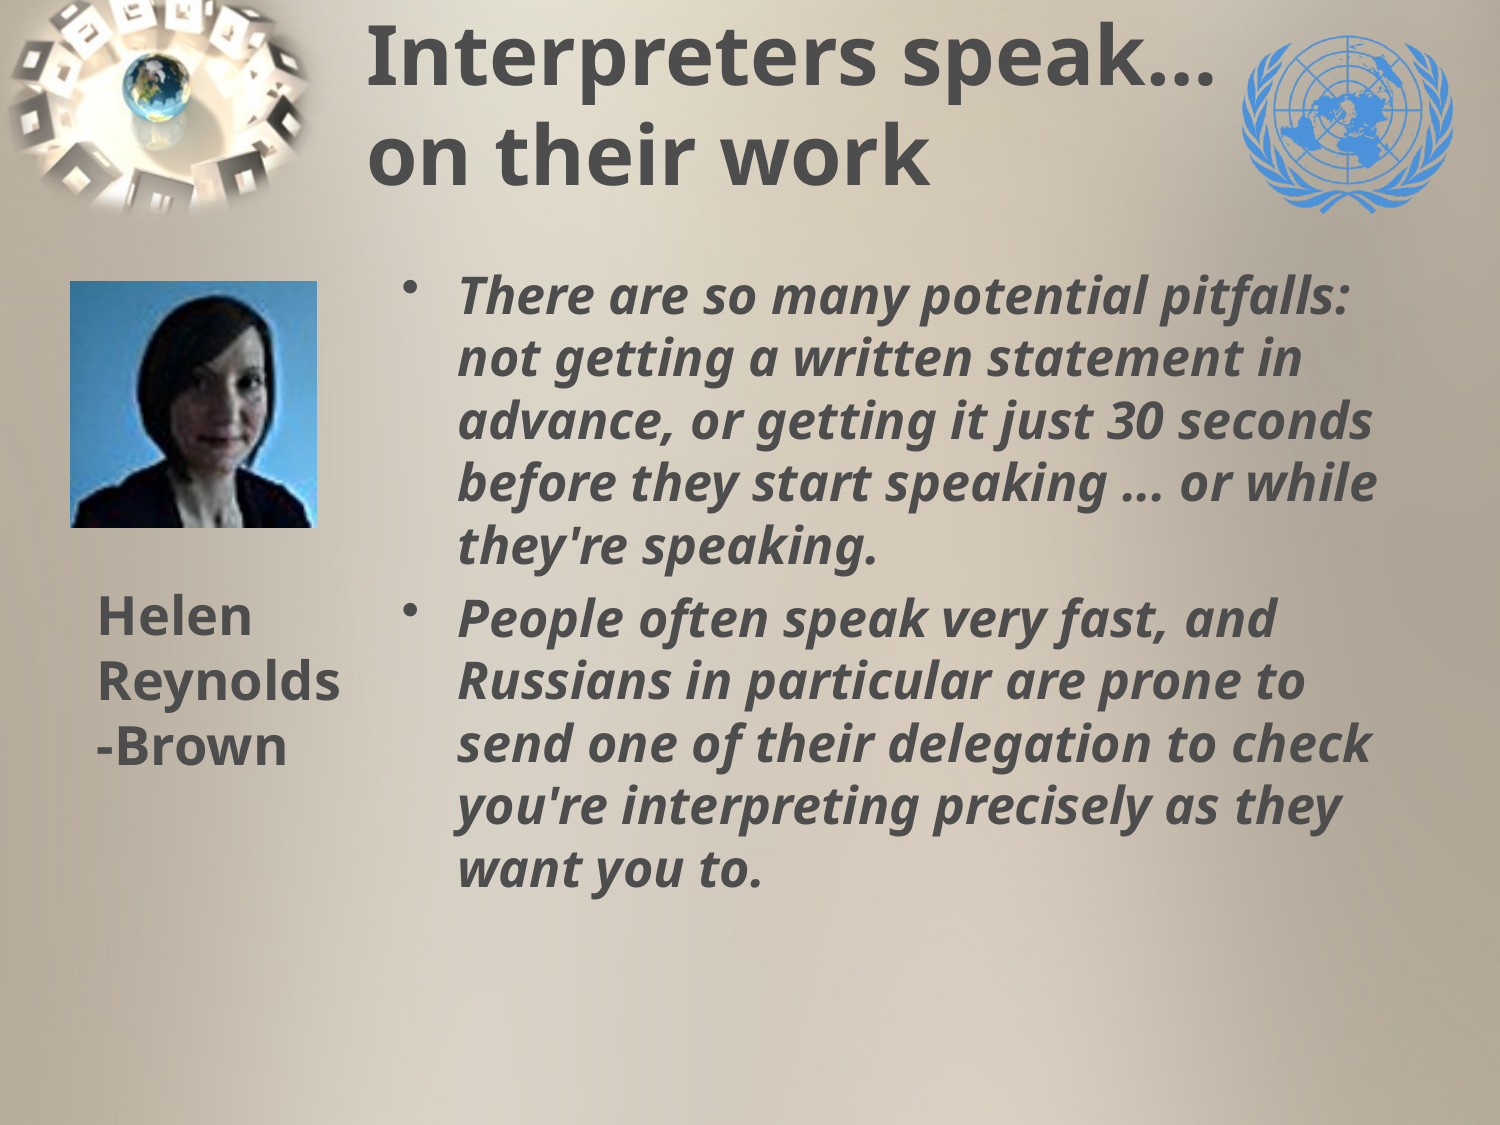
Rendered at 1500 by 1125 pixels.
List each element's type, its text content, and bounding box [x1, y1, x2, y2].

text_box Helen Reynolds-Brown [82, 574, 364, 829]
title Interpreters speak… on their work [351, 58, 1236, 147]
picture [0, 0, 1500, 1125]
list There are so many potential pitfalls: not getting a written statement in advance, or getting it just 30 seconds before they start speaking ... or while they're speaking. People often speak very fast, and Russians in particular are prone to send one of their delegation to check you're interpreting precisely as they want you to. [386, 254, 1442, 1055]
